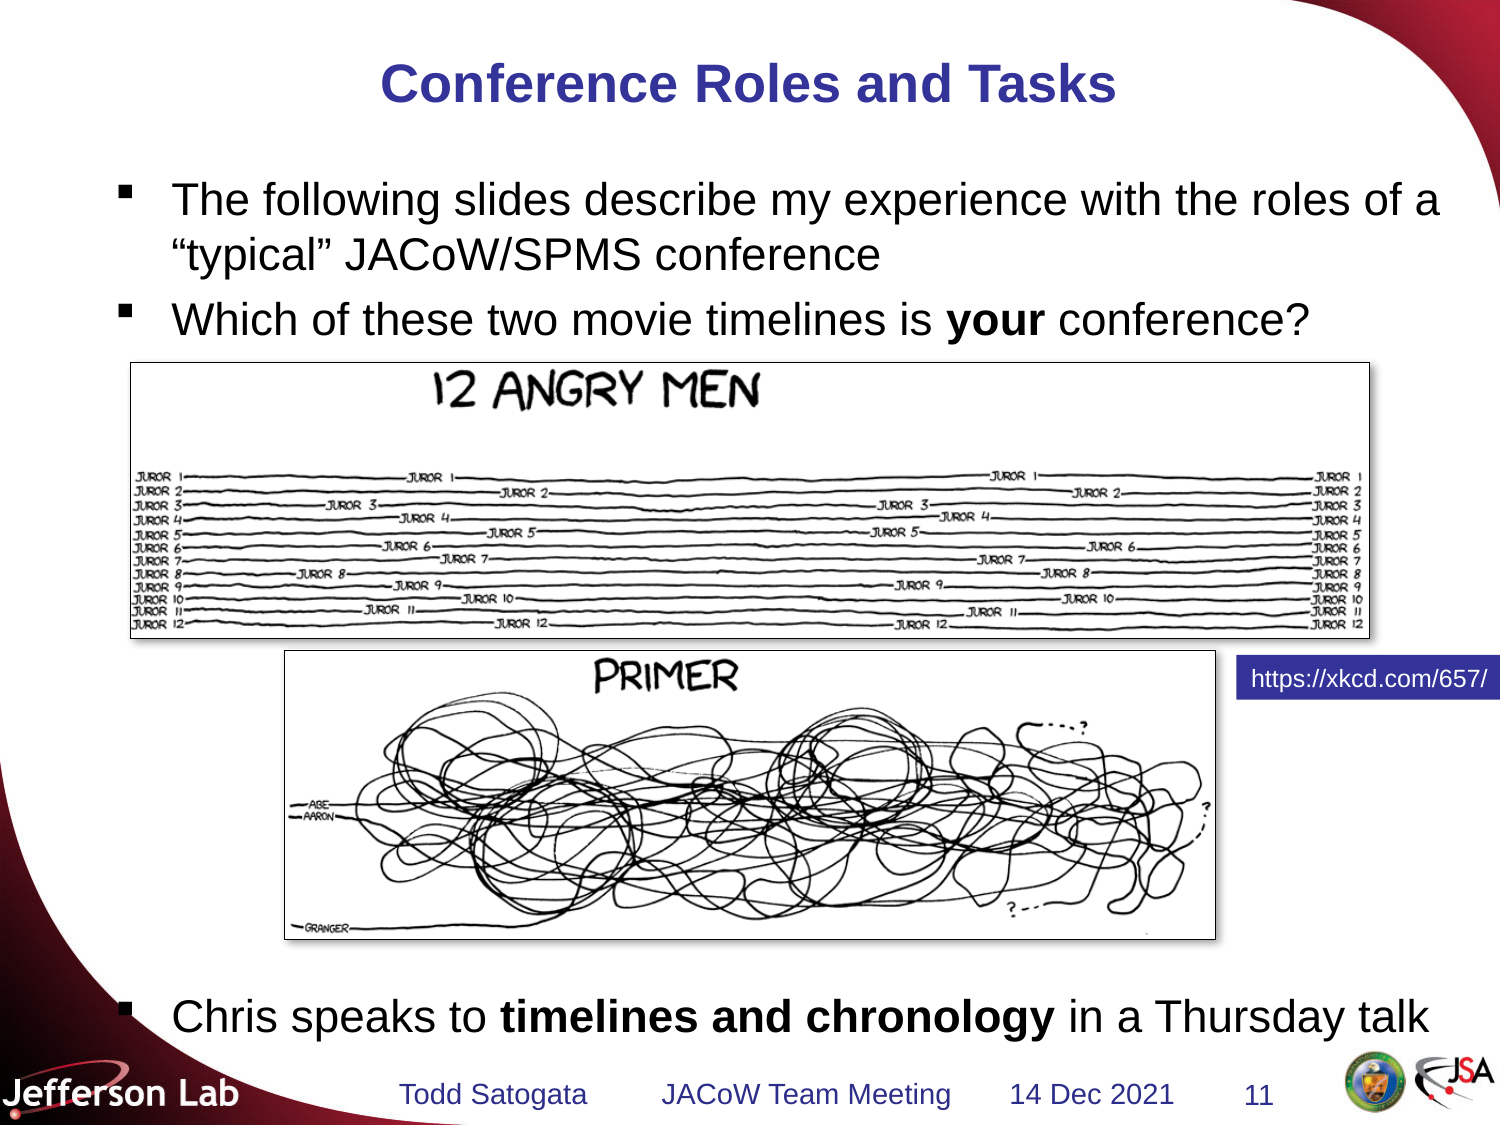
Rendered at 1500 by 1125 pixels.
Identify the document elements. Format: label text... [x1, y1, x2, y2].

picture [284, 649, 1216, 941]
picture [129, 362, 1370, 639]
picture [0, 0, 1500, 1125]
title Conference Roles and Tasks [112, 24, 1388, 138]
list The following slides describe my experience with the roles of a “typical” JACoW/SPMS conference Which of these two movie timelines is your conference? Chris speaks to timelines and chronology in a Thursday talk [99, 162, 1463, 988]
text_box https://xkcd.com/657/ [1236, 654, 1500, 700]
